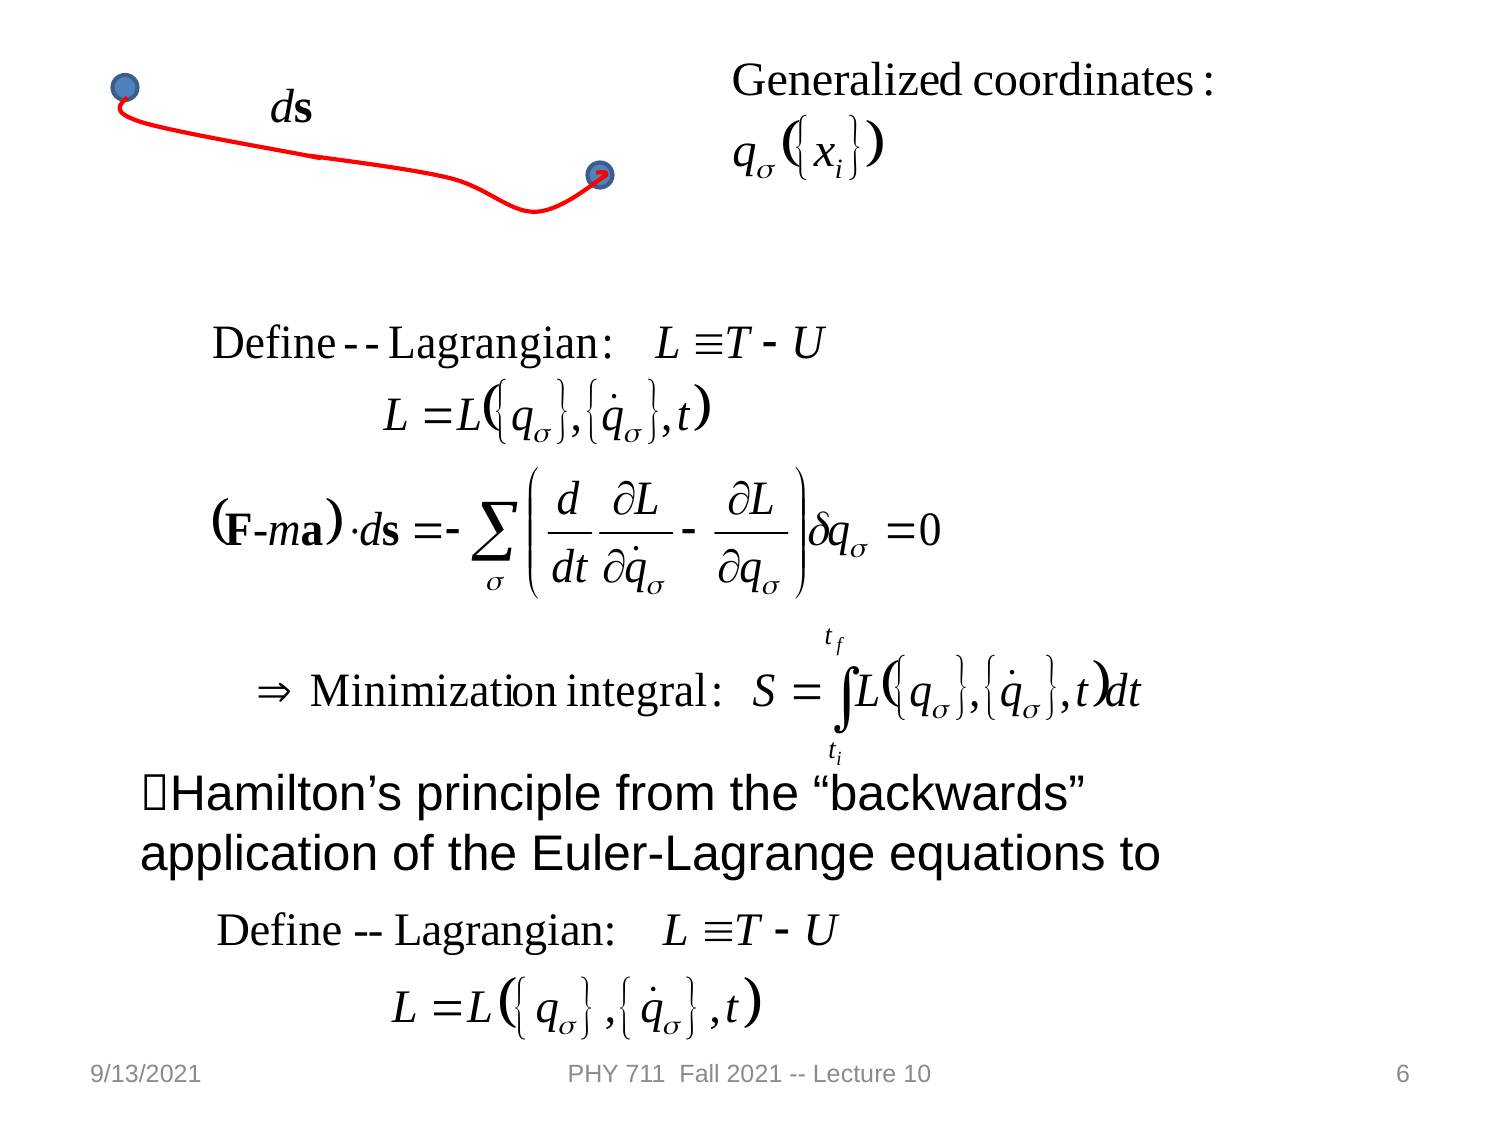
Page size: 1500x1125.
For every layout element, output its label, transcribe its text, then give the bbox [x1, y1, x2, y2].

slide_number 6 [1074, 1042, 1425, 1103]
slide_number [75, 1042, 425, 1103]
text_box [112, 51, 1221, 213]
text_box Hamilton’s principle from the “backwards” application of the Euler-Lagrange equations to [124, 752, 1238, 888]
footer PHY 711 Fall 2021 -- Lecture 10 [512, 1042, 988, 1103]
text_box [209, 903, 851, 1052]
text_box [204, 313, 1163, 778]
